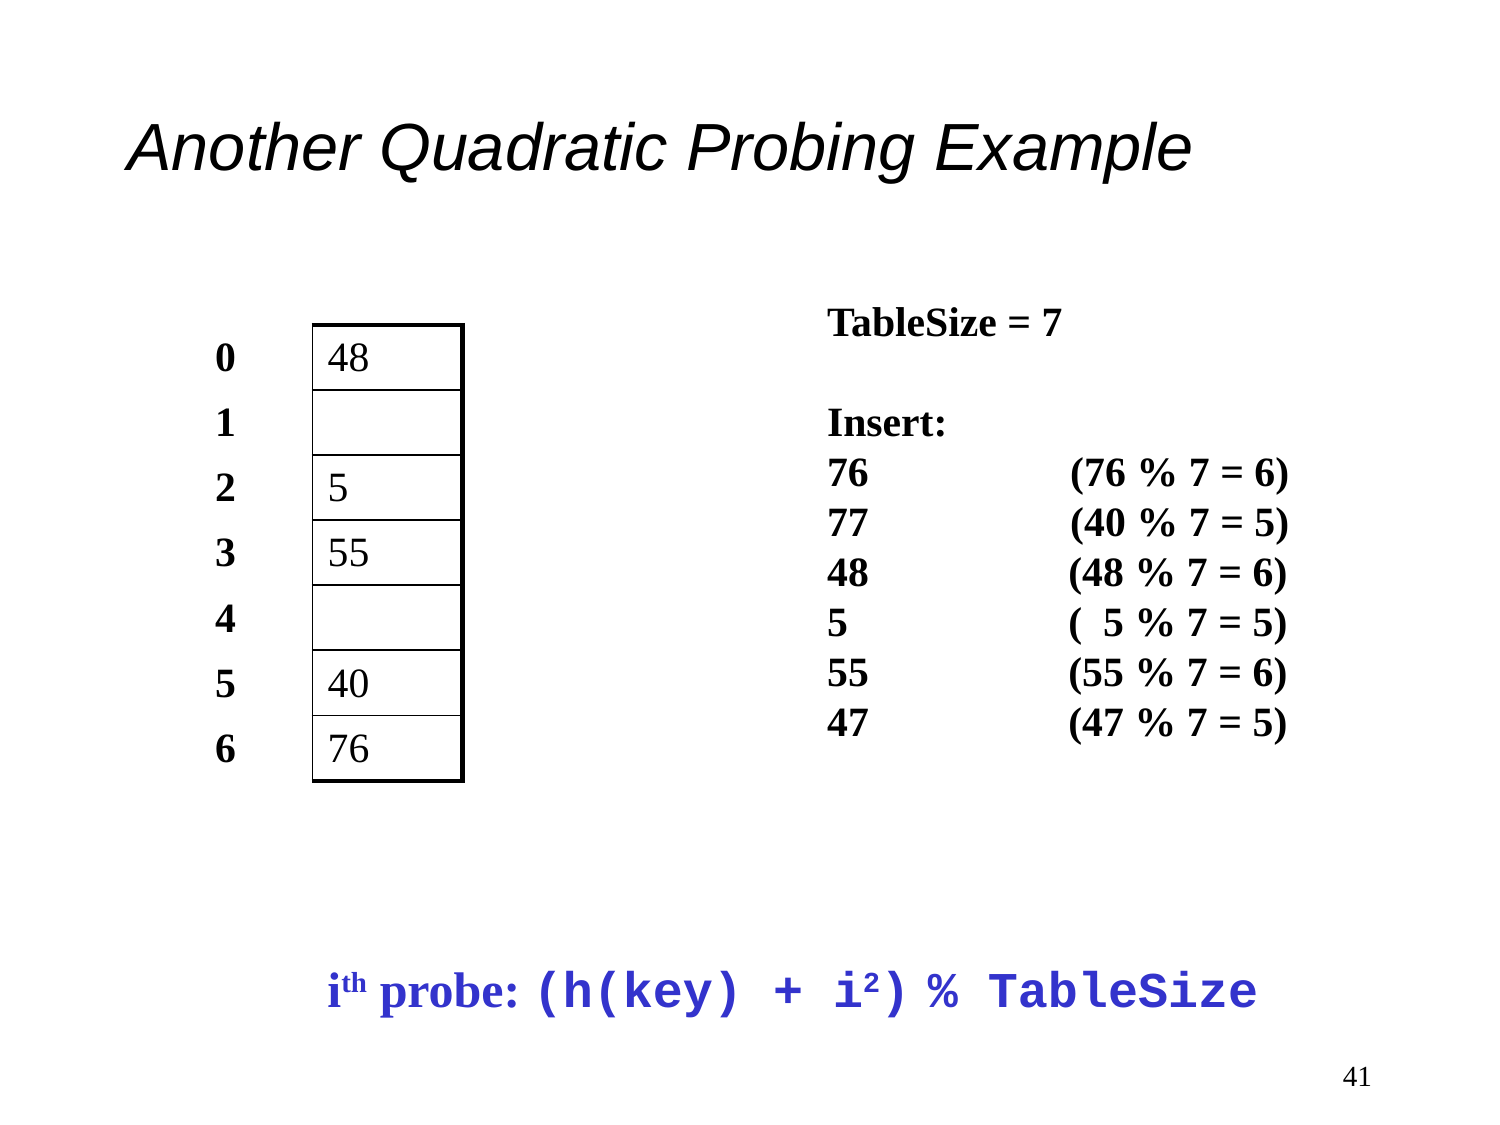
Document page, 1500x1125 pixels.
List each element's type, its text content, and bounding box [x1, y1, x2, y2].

table_cell 3 [200, 520, 312, 585]
table_header 0 [200, 325, 312, 390]
title Another Quadratic Probing Example [112, 49, 1388, 238]
table_cell 4 [200, 585, 312, 650]
table_cell 76 [313, 716, 460, 779]
text_box ith probe: (h(key) + i2) % TableSize [162, 949, 1350, 1025]
table_cell 55 [313, 521, 460, 584]
table_cell 6 [200, 715, 312, 781]
table_cell [313, 391, 460, 454]
table_cell [313, 586, 460, 649]
table_cell 40 [313, 651, 460, 715]
slide_number 41 [1074, 1049, 1388, 1125]
table_cell 5 [200, 650, 312, 715]
table_cell 2 [200, 455, 312, 520]
text_box TableSize = 7 Insert: (76 % 7 = 6) (40 % 7 = 5) 48 (48 % 7 = 6) 5 ( 5 % 7 = 5) 55 (55 % 7 = 6) 47 (47 % 7 = 5) [812, 287, 1325, 853]
table_cell 1 [200, 390, 312, 455]
table_header 48 [313, 327, 460, 389]
table_cell 5 [313, 456, 460, 519]
